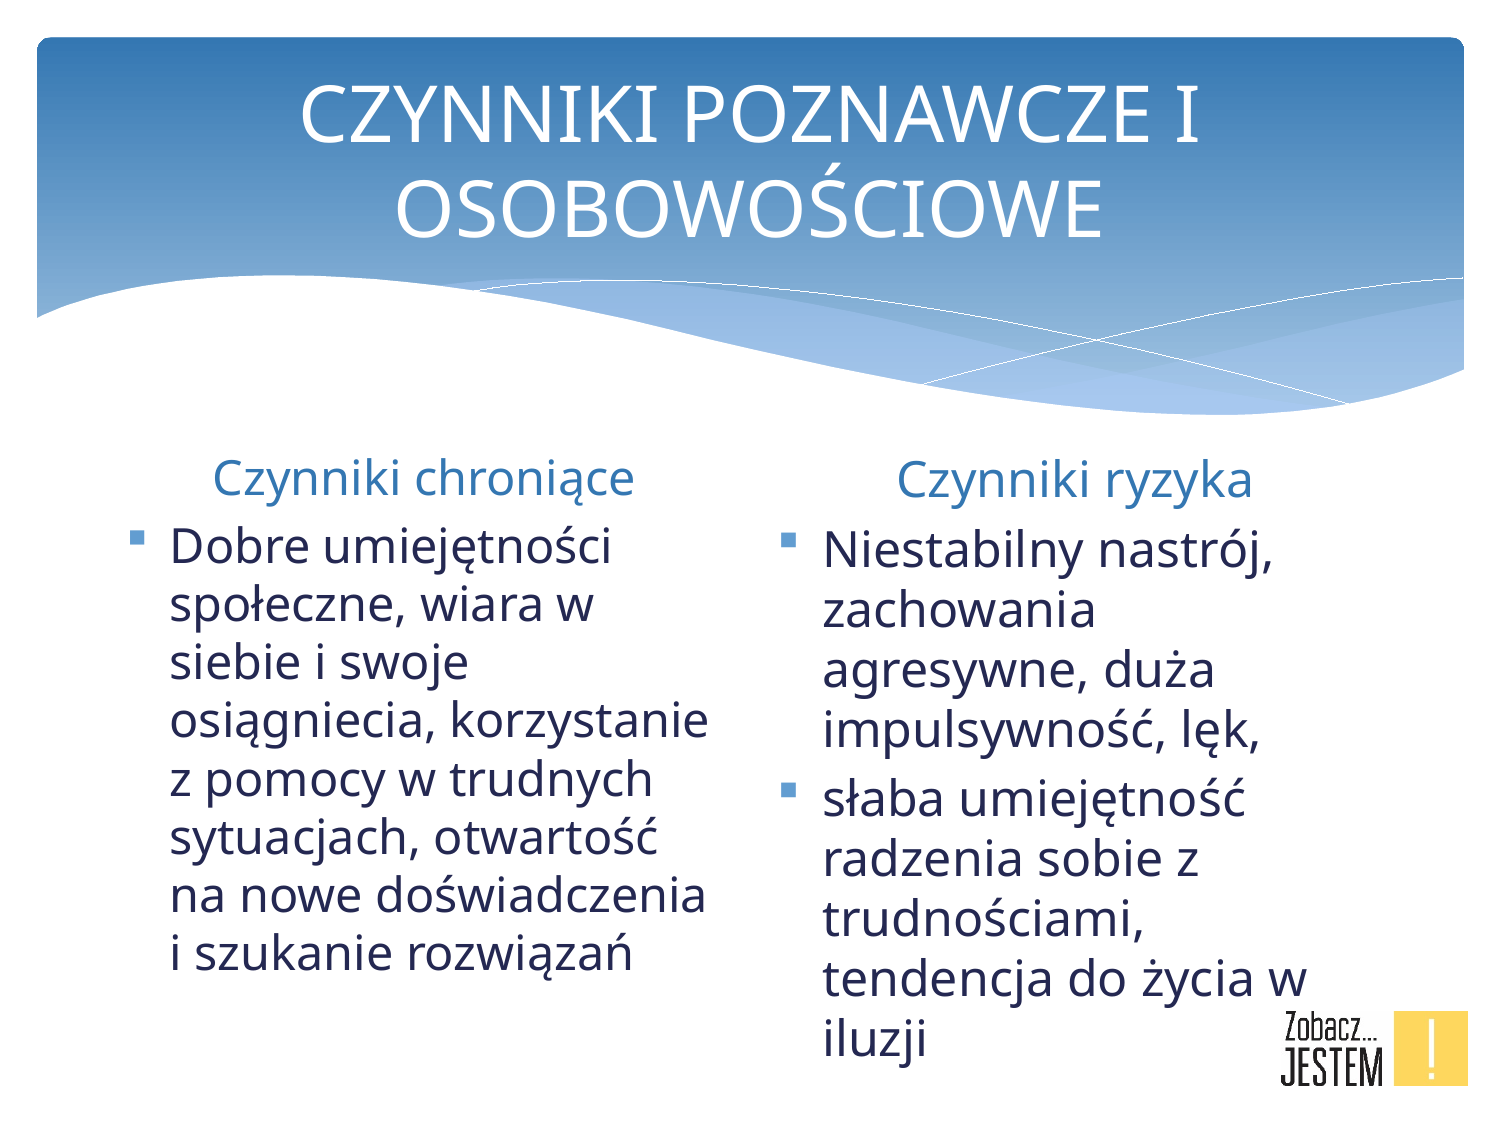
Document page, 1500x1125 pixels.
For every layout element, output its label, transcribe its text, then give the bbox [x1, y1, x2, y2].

list Czynniki ryzyka Niestabilny nastrój, zachowania agresywne, duża impulsywność, lęk, słaba umiejętność radzenia sobie z trudnościami, tendencja do życia w iluzji [761, 439, 1389, 1005]
title CZYNNIKI POZNAWCZE I OSOBOWOŚCIOWE [75, 55, 1425, 261]
picture [1281, 1011, 1468, 1086]
list Czynniki chroniące Dobre umiejętności społeczne, wiara w siebie i swoje osiągniecia, korzystanie z pomocy w trudnych sytuacjach, otwartość na nowe doświadczenia i szukanie rozwiązań [111, 439, 738, 1005]
